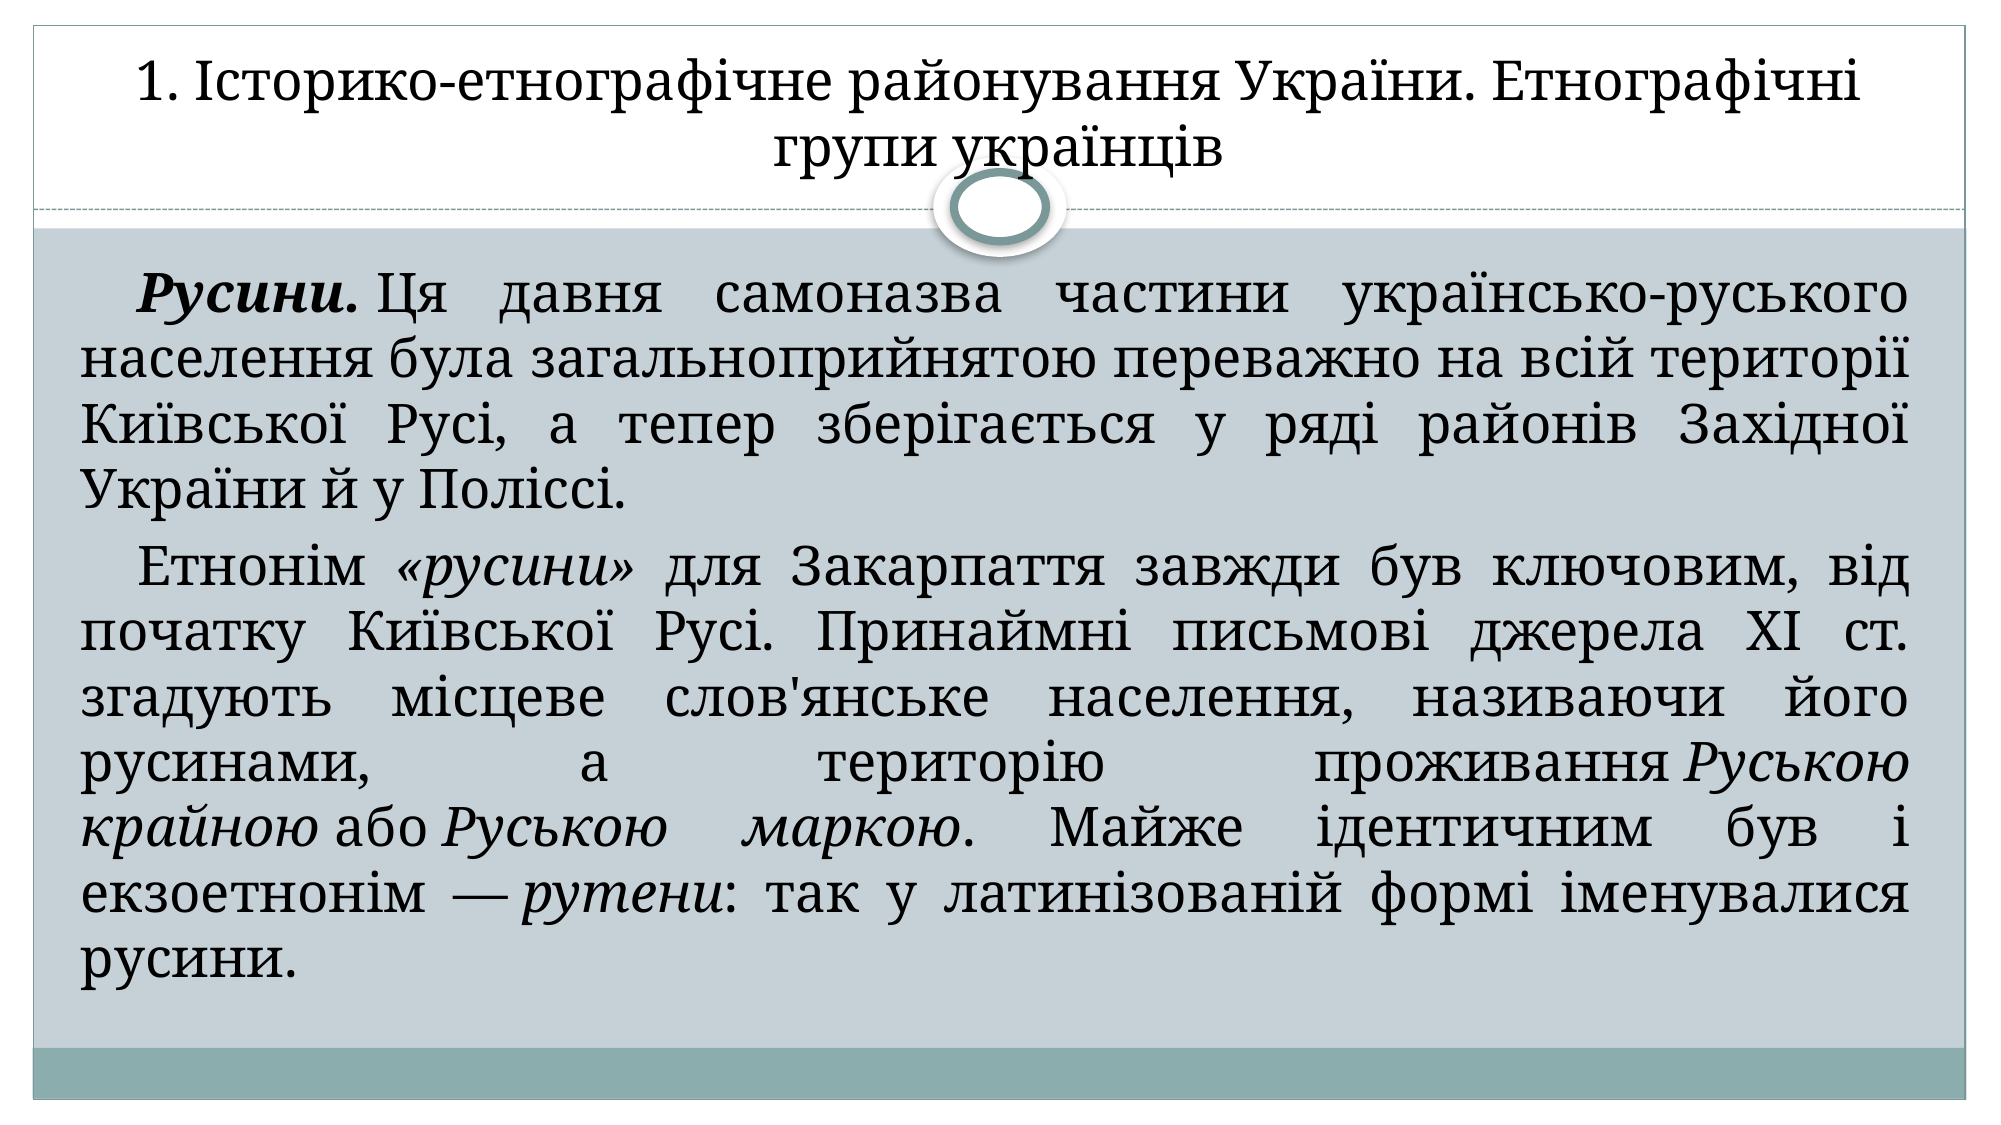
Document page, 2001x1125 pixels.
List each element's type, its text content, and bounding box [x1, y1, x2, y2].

title 1. Історико-етнографічне районування України. Етнографічні групи українців [66, 37, 1933, 252]
list Русини. Ця давня самоназва частини українсько-руського населення була загальноприйнятою переважно на всій території Київської Русі, а тепер зберігається у ряді районів Західної України й у Поліссі. Етнонім «русини» для Закарпаття завжди був ключовим, від початку Київської Русі. Принаймні письмові джерела XI ст. згадують місцеве слов'янське населення, називаючи його русинами, а територію проживання Руською крайною або Руською маркою. Майже ідентичним був і екзоетнонім — рутени: так у латинізованій формі іменувалися русини. [66, 250, 1926, 1001]
